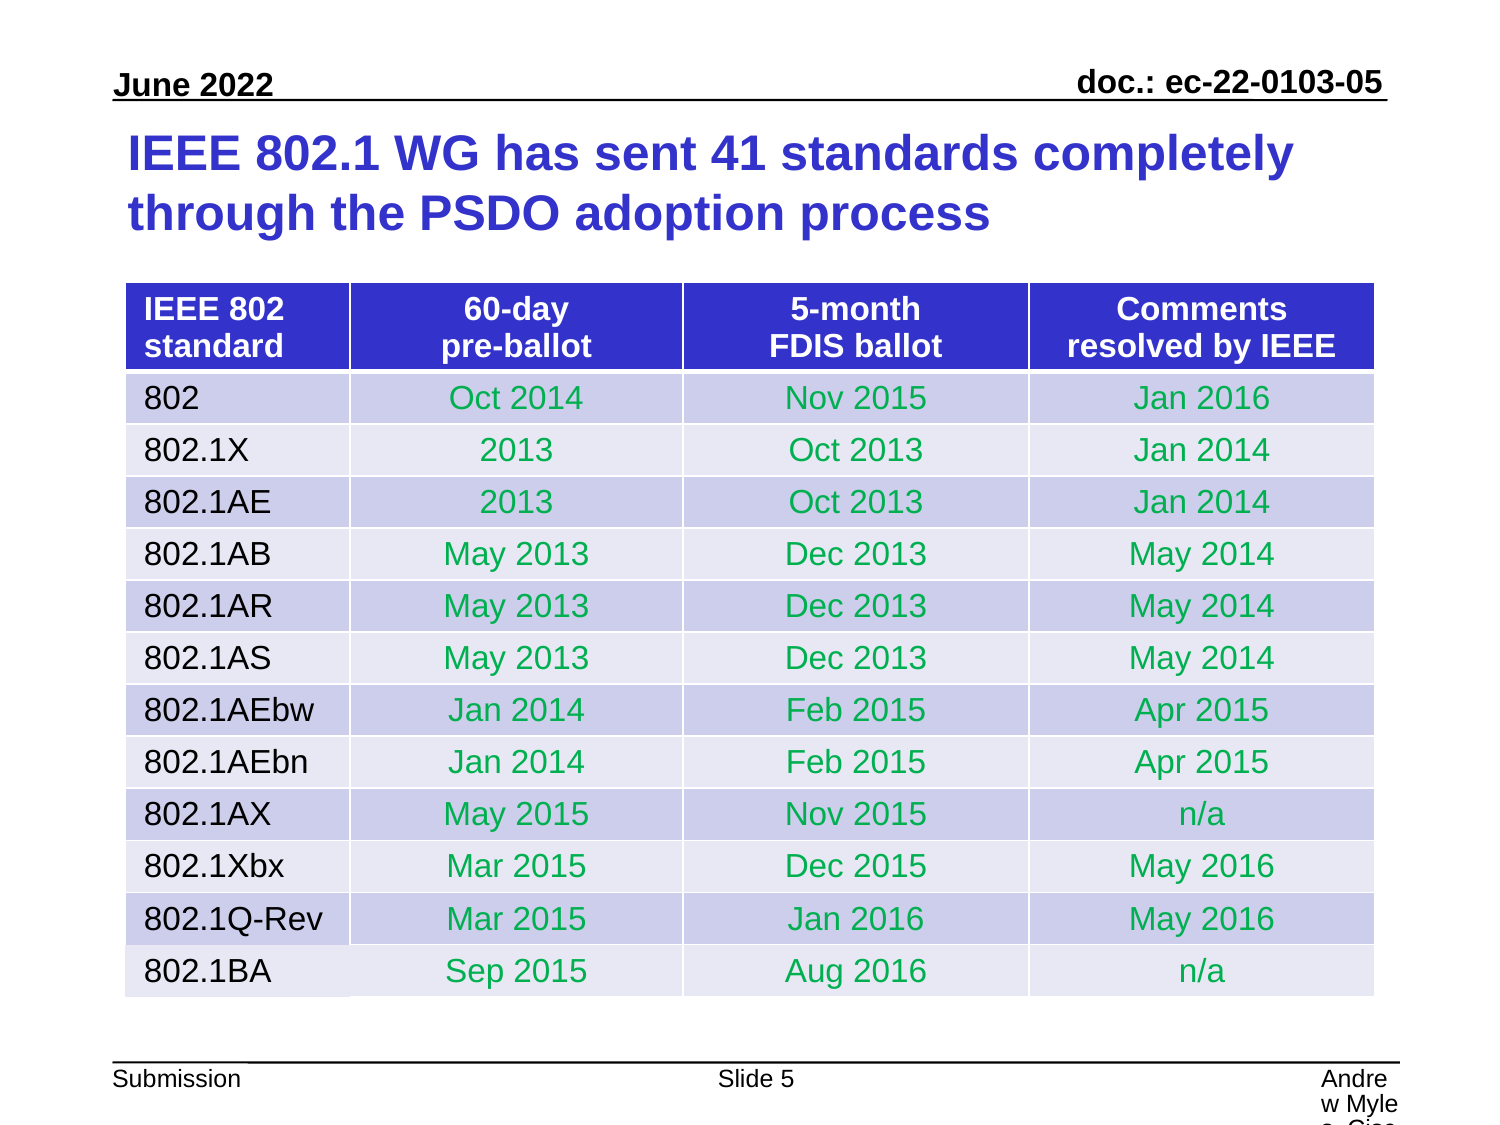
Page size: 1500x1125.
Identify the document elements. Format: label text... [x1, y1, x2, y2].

table_cell Oct 2013 [684, 425, 1028, 475]
table_cell 802.1Xbx [126, 841, 349, 892]
slide_number Slide 5 [709, 1061, 803, 1093]
table_cell May 2016 [1030, 893, 1374, 944]
table_cell Aug 2016 [684, 945, 1028, 996]
table_cell May 2015 [351, 789, 682, 840]
table_cell May 2013 [351, 581, 682, 631]
table_cell 802.1AEbw [126, 685, 349, 735]
table_cell May 2013 [351, 529, 682, 579]
table_cell 802.1X [126, 425, 349, 475]
table_cell Apr 2015 [1030, 737, 1374, 787]
table_cell Jan 2014 [1030, 425, 1374, 475]
title IEEE 802.1 WG has sent 41 standards completely through the PSDO adoption process [112, 112, 1388, 288]
table_cell 802.1AS [126, 633, 349, 683]
table_cell Nov 2015 [684, 374, 1028, 423]
table_cell 2013 [351, 477, 682, 527]
table_header Comments resolved by IEEE [1030, 283, 1374, 369]
table_cell Dec 2013 [684, 581, 1028, 631]
table_cell Sep 2015 [350, 945, 682, 996]
table_cell Dec 2015 [684, 841, 1028, 892]
table_cell n/a [1030, 789, 1374, 840]
table_cell May 2014 [1030, 633, 1374, 683]
table_cell Feb 2015 [684, 737, 1028, 787]
table_cell May 2016 [1030, 841, 1374, 892]
table_cell Jan 2016 [1030, 374, 1374, 423]
table_cell May 2013 [351, 633, 682, 683]
table_cell 2013 [351, 425, 682, 475]
table_cell May 2014 [1030, 581, 1374, 631]
table_cell Jan 2014 [1030, 477, 1374, 527]
table_header IEEE 802 standard [126, 283, 349, 369]
table_cell 802.1AEbn [126, 737, 349, 787]
table_cell Mar 2015 [351, 841, 682, 892]
footer Andrew Myles, Cisco [1320, 1061, 1402, 1093]
table_cell May 2014 [1030, 529, 1374, 579]
table_cell Jan 2016 [684, 893, 1028, 944]
table_cell Oct 2014 [351, 374, 682, 423]
table_cell 802.1BA [125, 945, 350, 997]
table_cell 802.1AE [126, 477, 349, 527]
table_cell Nov 2015 [684, 789, 1028, 840]
table_cell Feb 2015 [684, 685, 1028, 735]
table_cell 802.1Q-Rev [126, 893, 349, 945]
table_cell Jan 2014 [351, 685, 682, 735]
table_header 60-day pre-ballot [351, 283, 682, 369]
table_cell 802.1AB [126, 529, 349, 579]
table_cell Apr 2015 [1030, 685, 1374, 735]
table_header 5-month FDIS ballot [684, 283, 1028, 369]
table_cell 802 [126, 374, 349, 423]
table_cell Mar 2015 [351, 893, 682, 944]
table_cell Dec 2013 [684, 529, 1028, 579]
table_cell Dec 2013 [684, 633, 1028, 683]
table_cell 802.1AR [126, 581, 349, 631]
table_cell Jan 2014 [351, 737, 682, 787]
table_cell Oct 2013 [684, 477, 1028, 527]
table_cell n/a [1030, 945, 1374, 996]
table_cell 802.1AX [126, 789, 349, 840]
